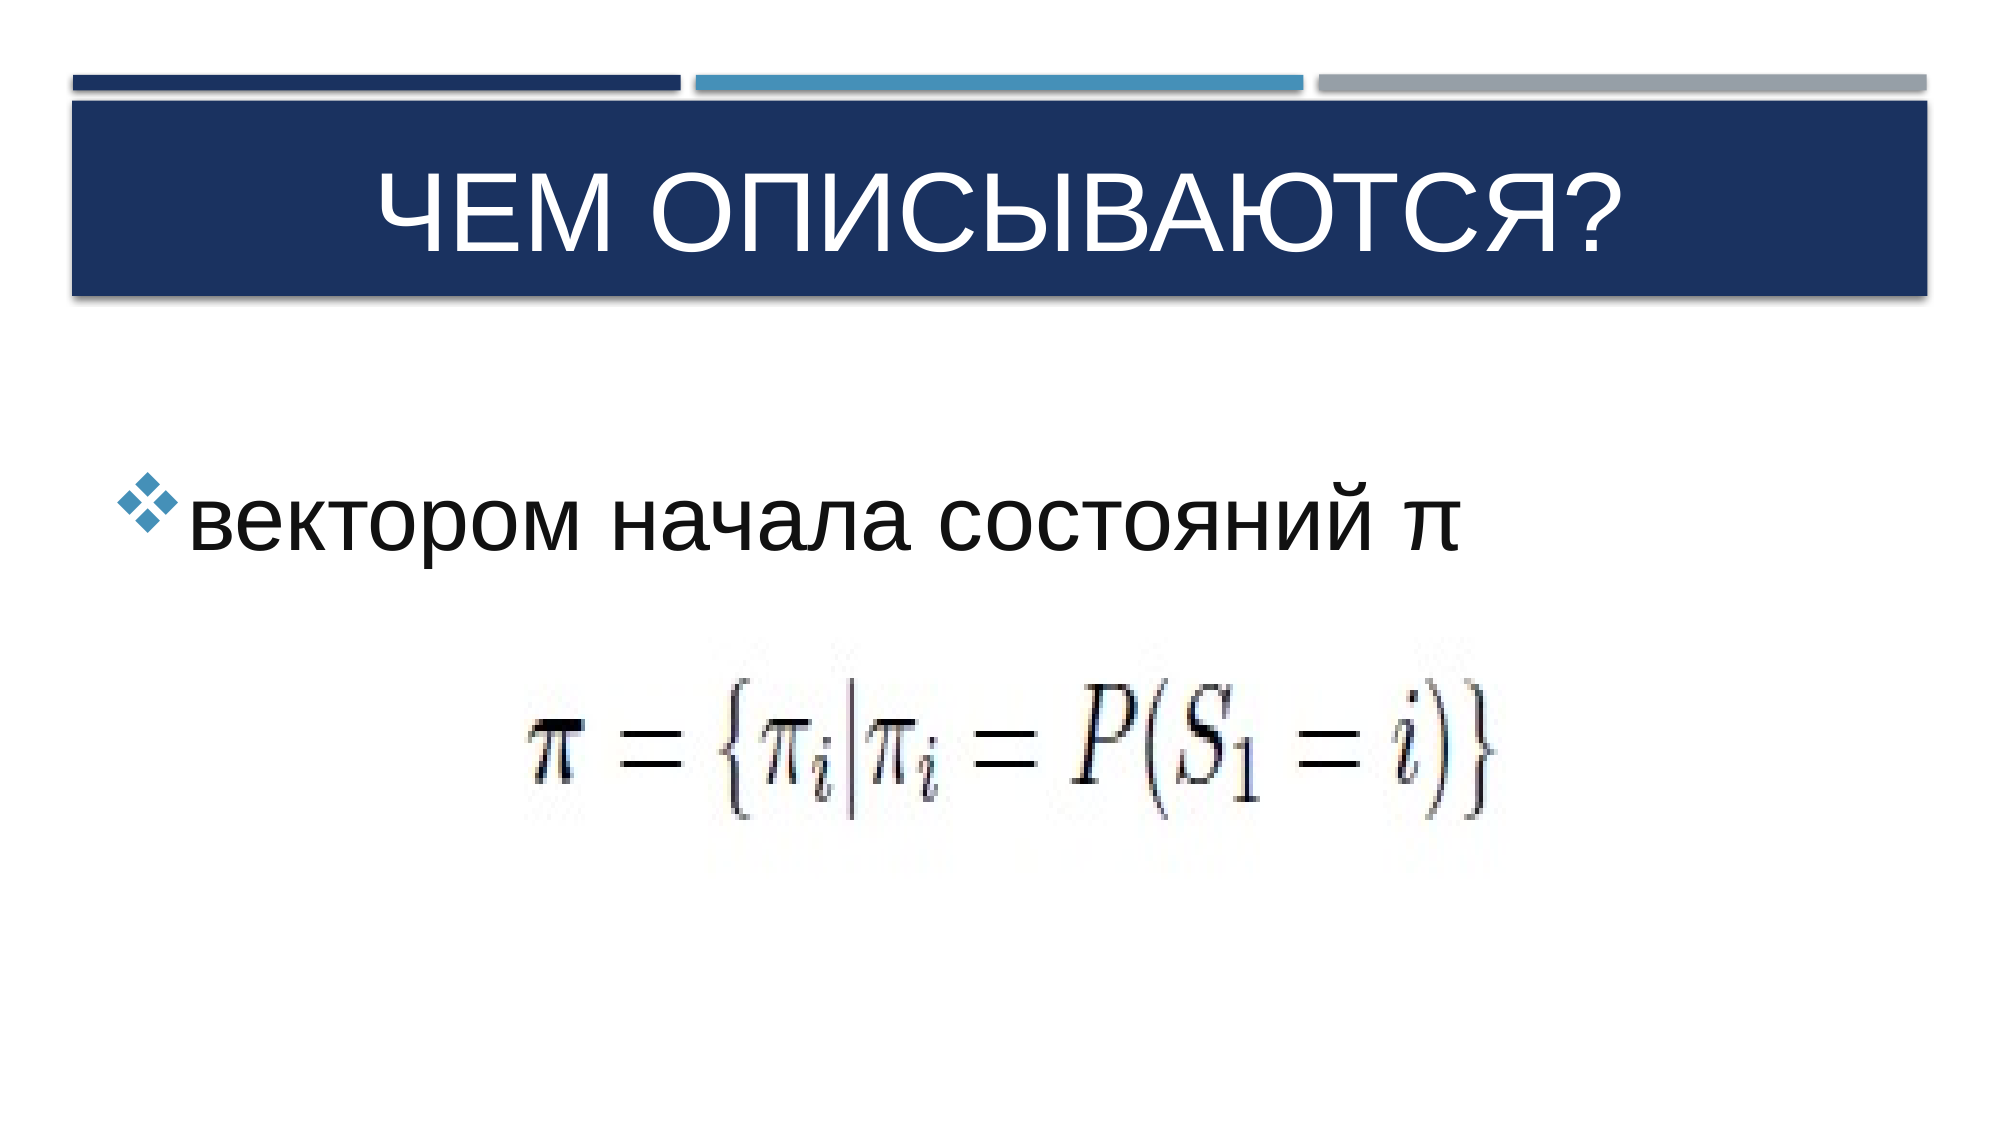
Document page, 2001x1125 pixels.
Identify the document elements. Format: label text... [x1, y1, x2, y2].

list вектором начала состояний π [95, 357, 1905, 670]
picture [462, 589, 1538, 903]
title Чем описываются? [95, 115, 1905, 282]
